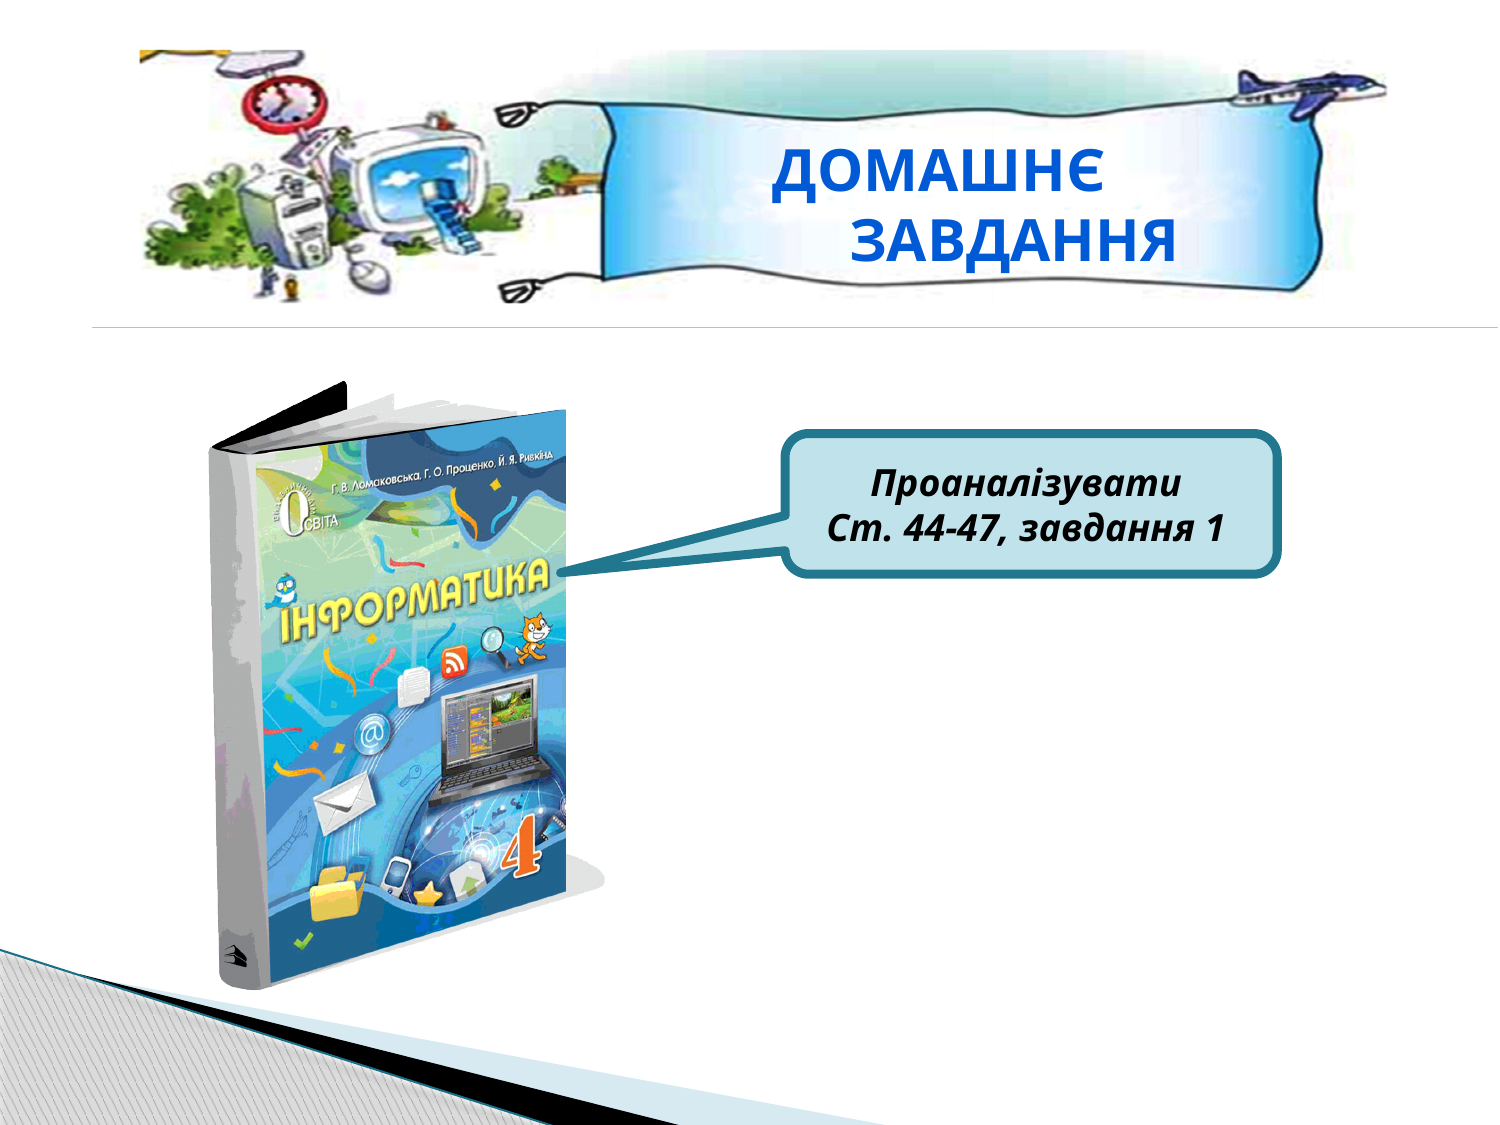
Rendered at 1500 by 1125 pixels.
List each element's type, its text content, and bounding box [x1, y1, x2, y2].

picture [128, 339, 645, 1008]
picture [91, 34, 1500, 329]
text_box Проаналізувати Ст. 44-47, завдання 1 [651, 429, 1282, 579]
